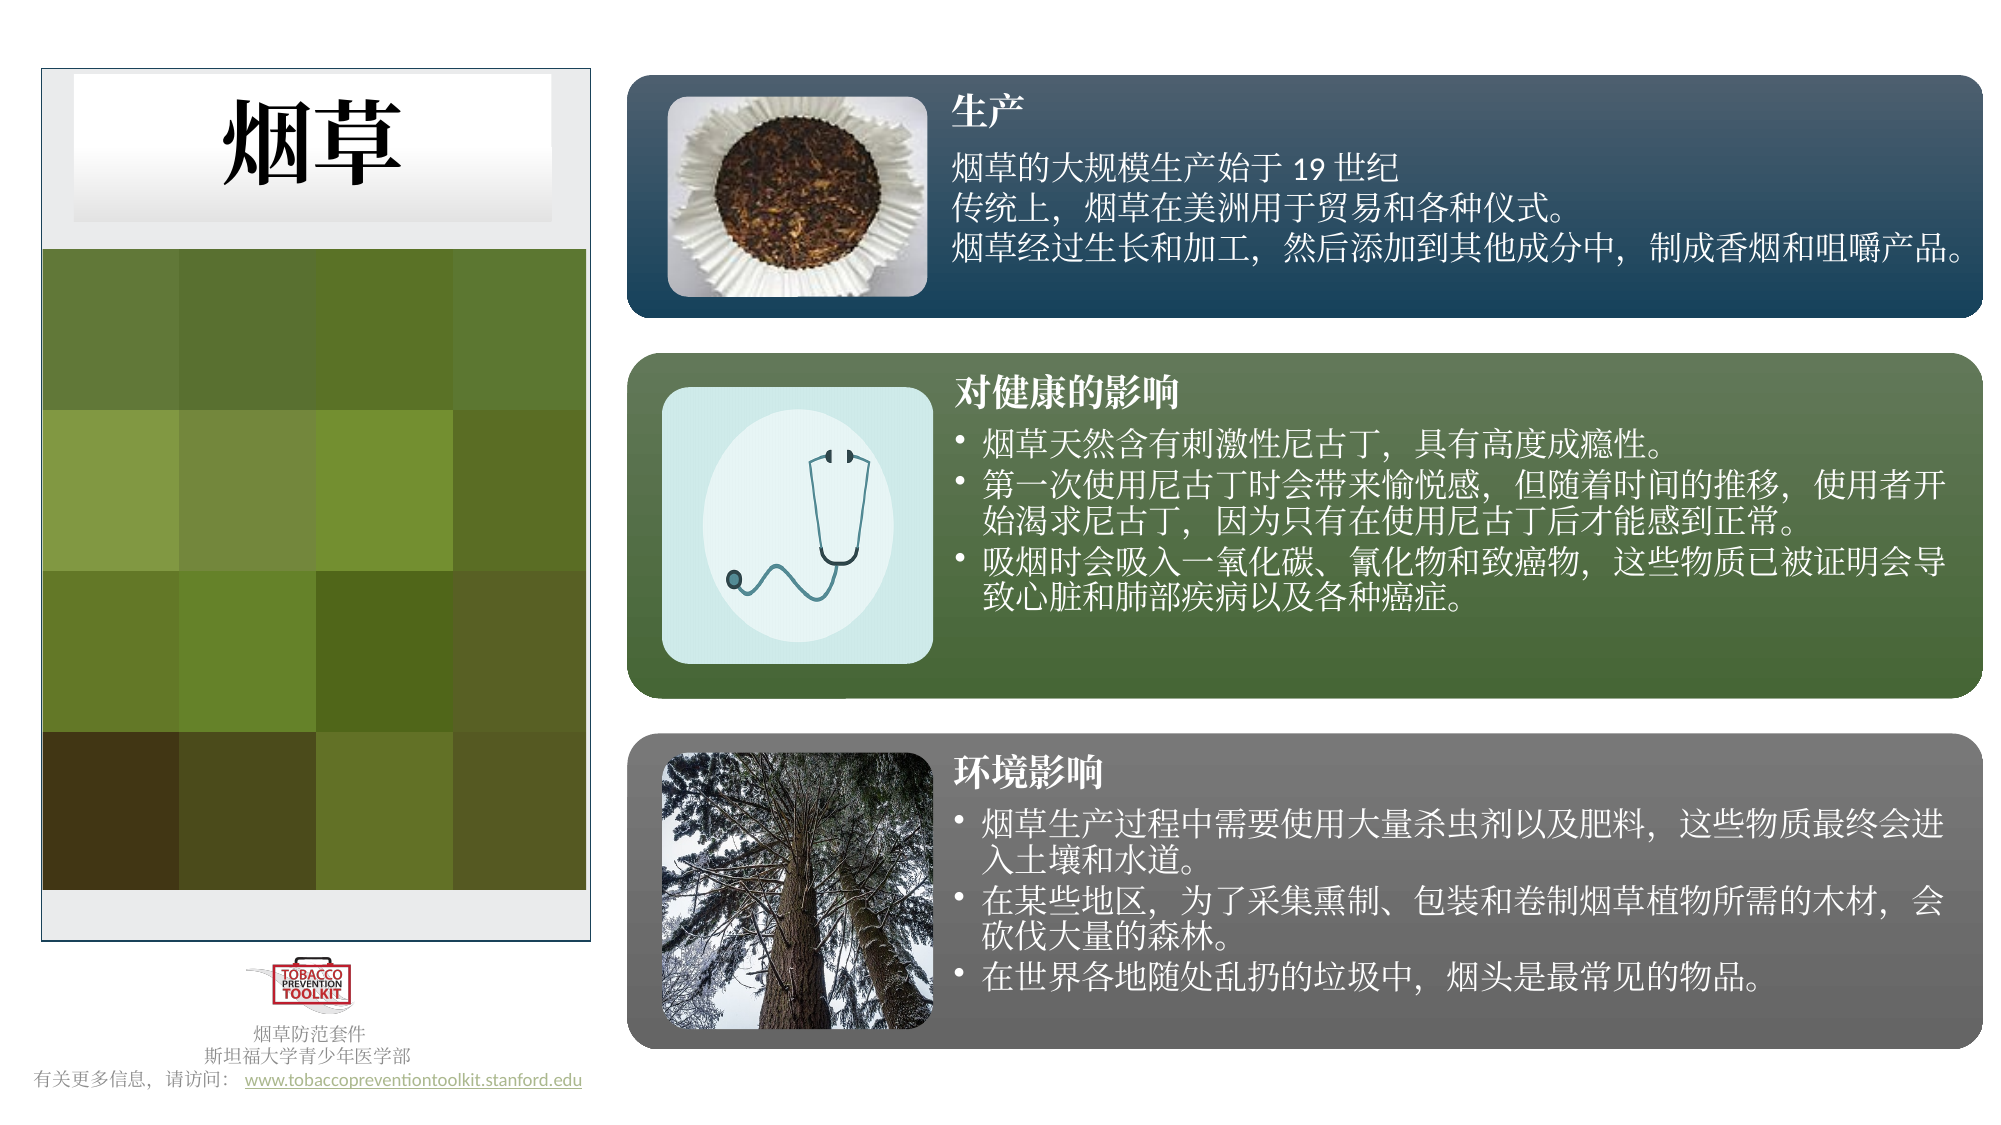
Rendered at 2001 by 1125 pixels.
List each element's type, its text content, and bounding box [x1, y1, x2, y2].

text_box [627, 75, 1984, 1050]
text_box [0, 0, 685, 1002]
picture [246, 945, 369, 1024]
footer 烟草防范套件 斯坦福大学青少年医学部 有关更多信息，请访问：www.tobaccopreventiontoolkit.stanford.edu [0, 1015, 621, 1123]
